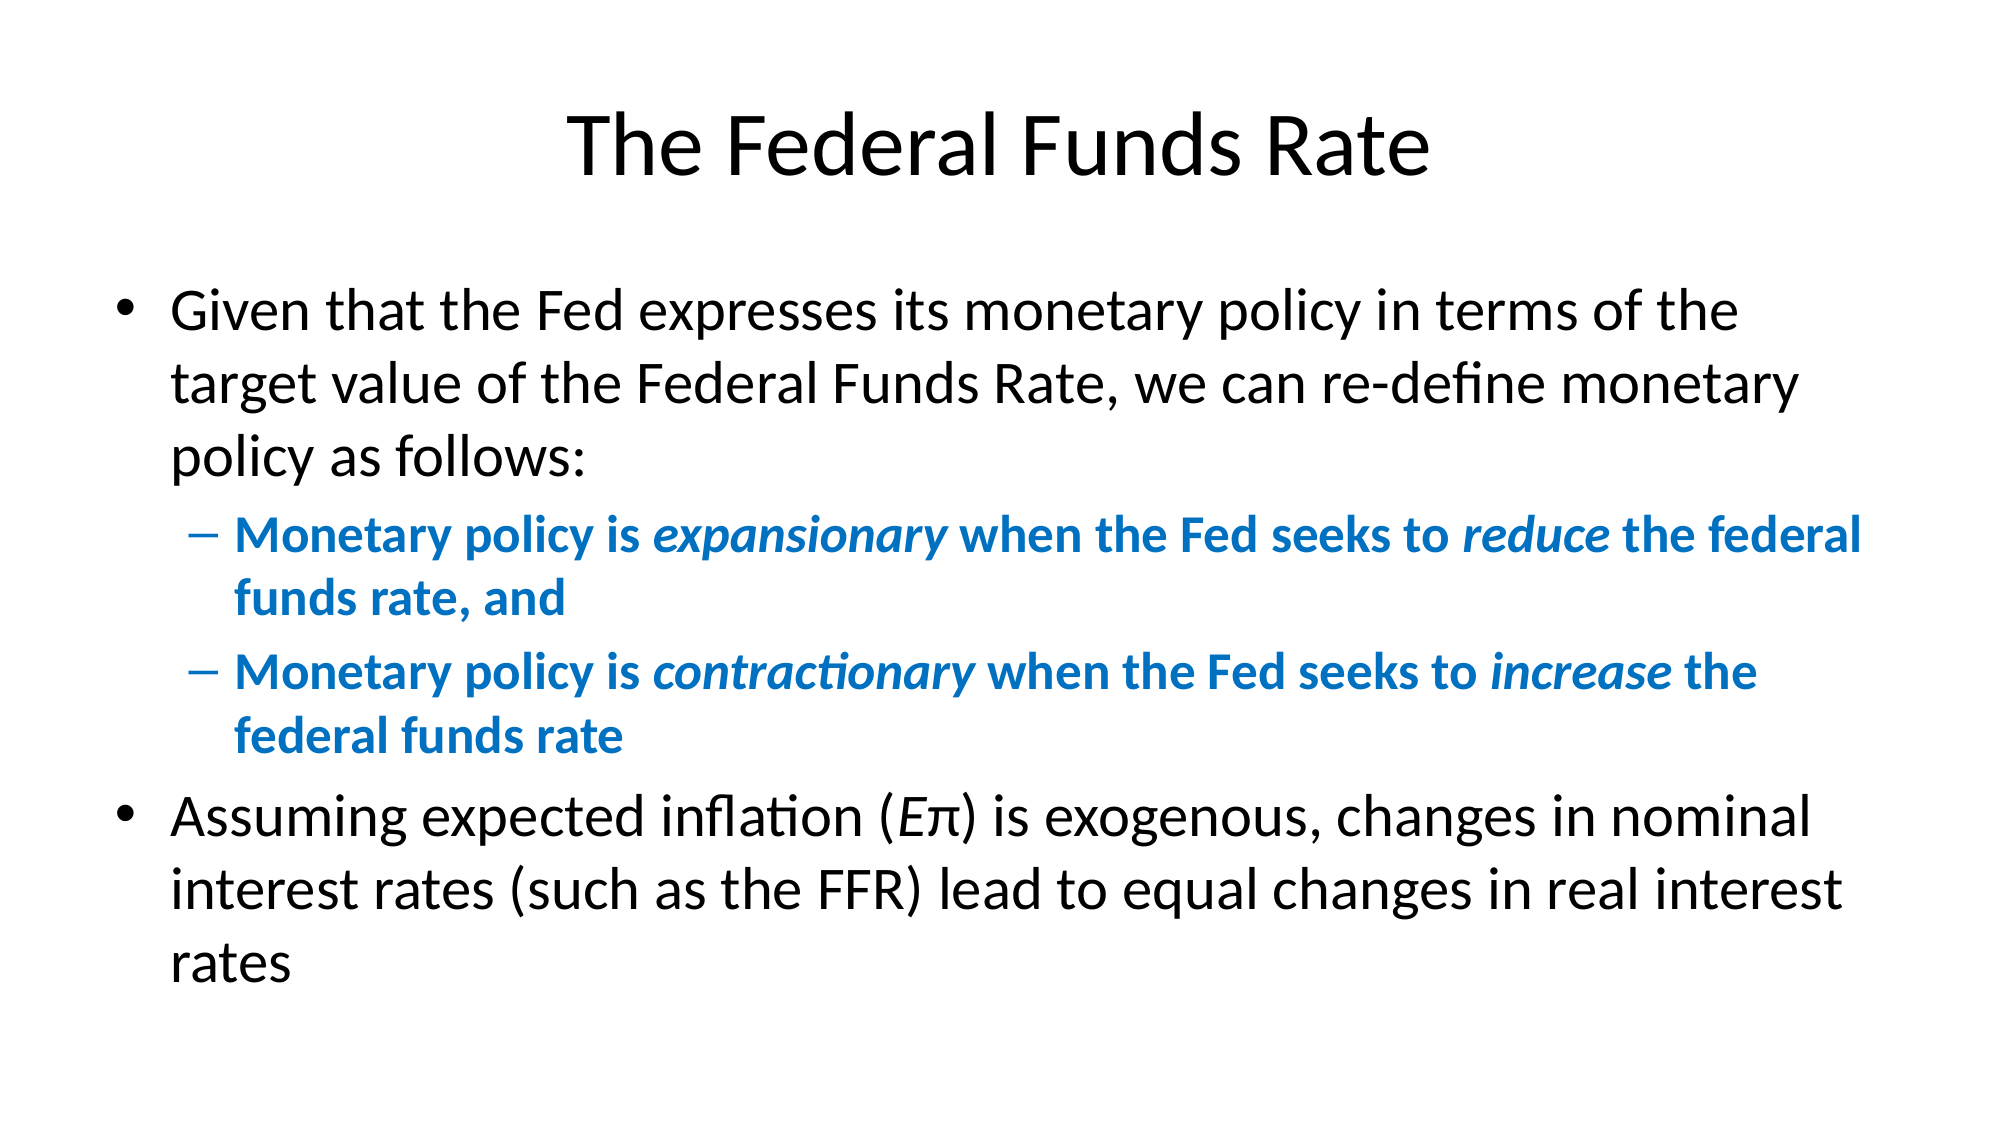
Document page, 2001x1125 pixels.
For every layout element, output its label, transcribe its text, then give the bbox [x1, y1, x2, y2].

title The Federal Funds Rate [99, 45, 1900, 233]
list Given that the Fed expresses its monetary policy in terms of the target value of the Federal Funds Rate, we can re-define monetary policy as follows: Monetary policy is expansionary when the Fed seeks to reduce the federal funds rate, and Monetary policy is contractionary when the Fed seeks to increase the federal funds rate Assuming expected inflation (Eπ) is exogenous, changes in nominal interest rates (such as the FFR) lead to equal changes in real interest rates [99, 262, 1900, 1005]
